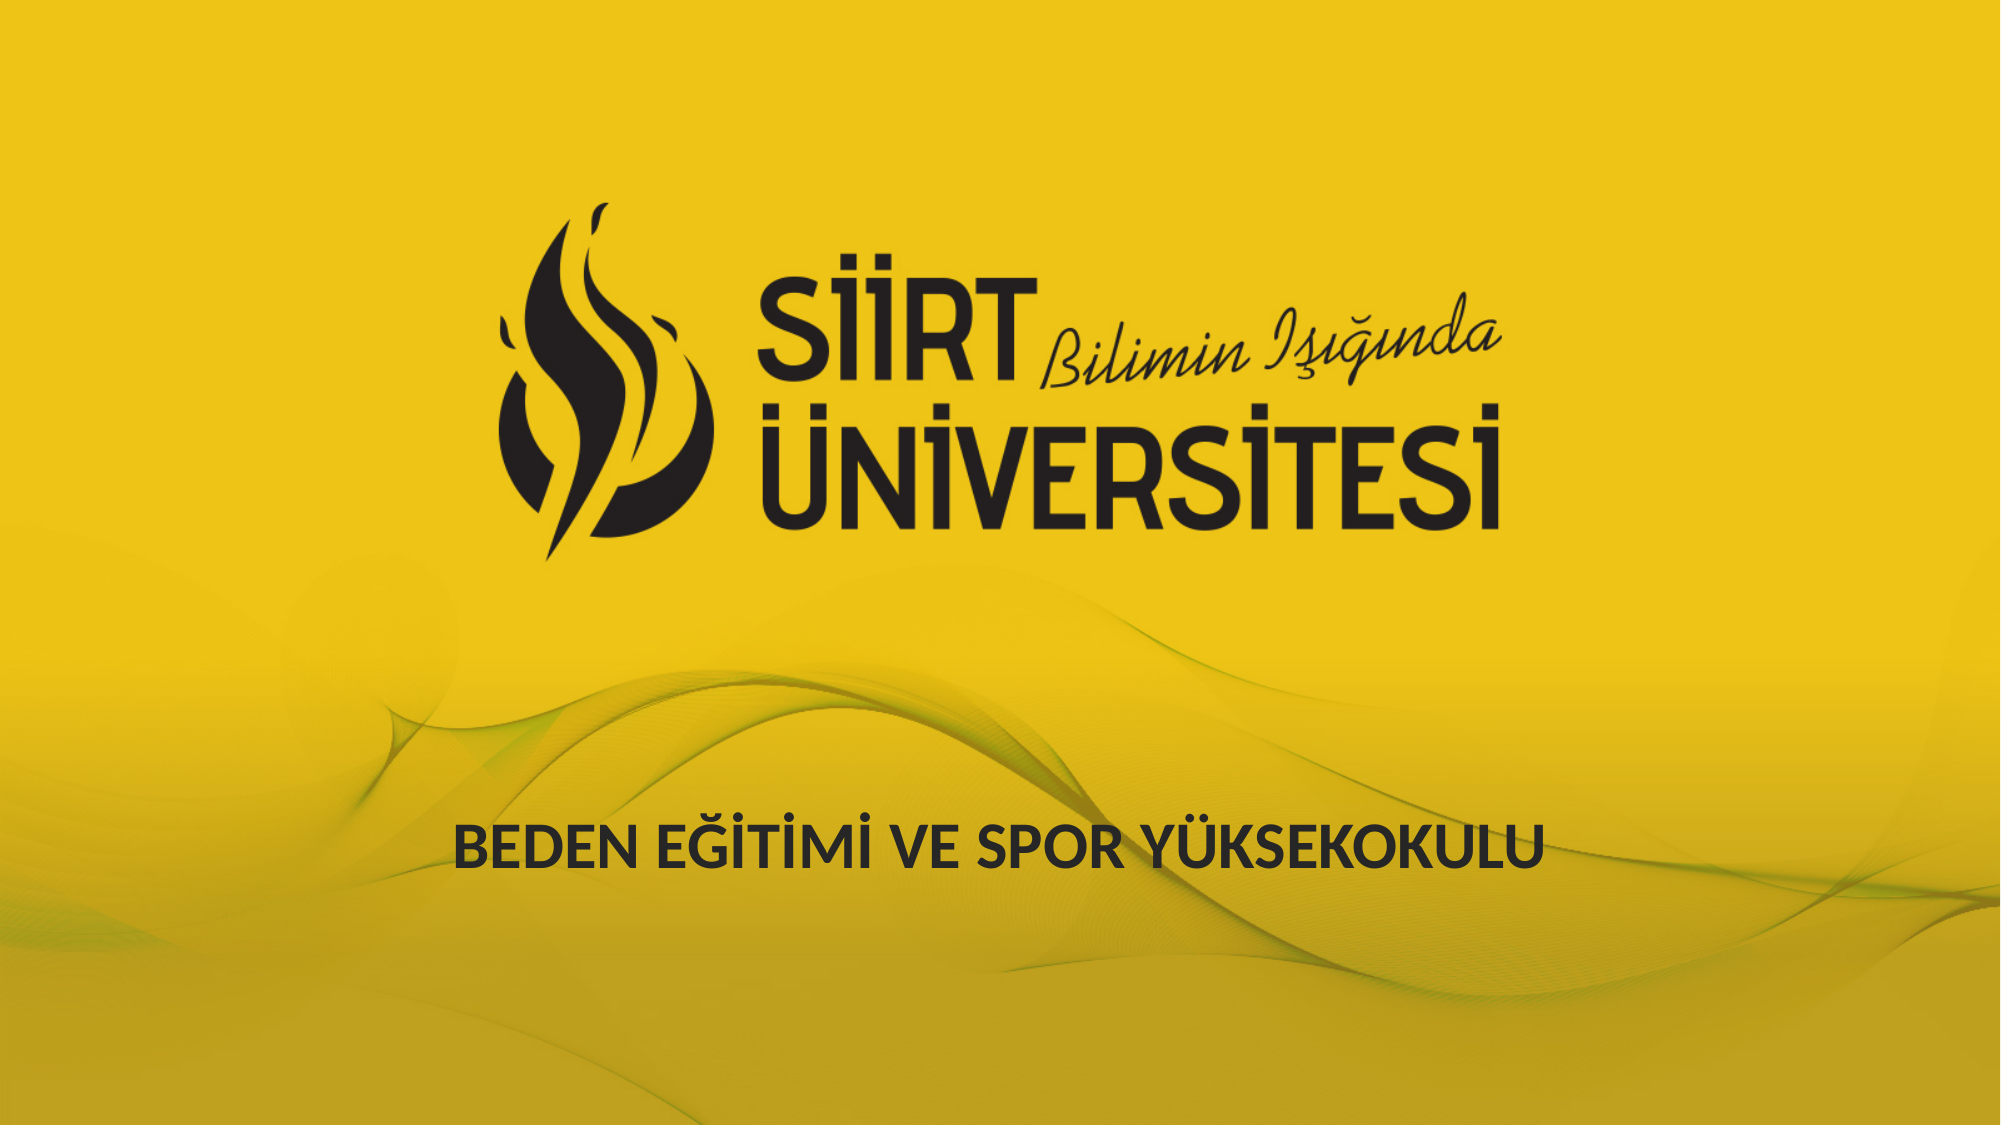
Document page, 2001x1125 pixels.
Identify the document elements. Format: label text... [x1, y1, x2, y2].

picture [0, 0, 2001, 1125]
text_box BEDEN EĞİTİMİ VE SPOR YÜKSEKOKULU [0, 794, 2000, 890]
